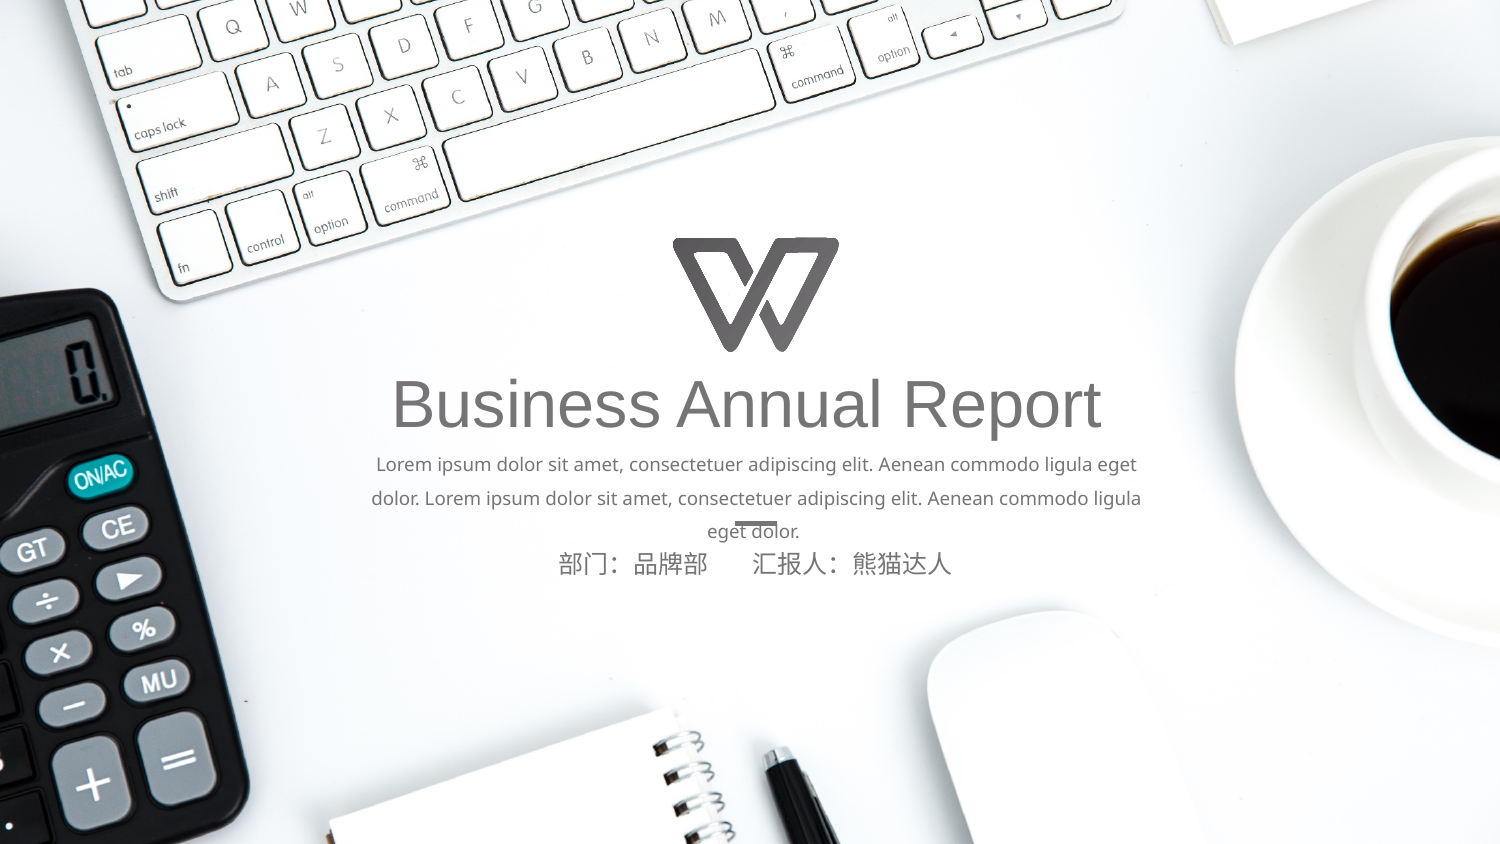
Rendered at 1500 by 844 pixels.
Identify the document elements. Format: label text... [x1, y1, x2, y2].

picture [0, 0, 1500, 844]
text_box Lorem ipsum dolor sit amet, consectetuer adipiscing elit. Aenean commodo ligula eget dolor. Lorem ipsum dolor sit amet, consectetuer adipiscing elit. Aenean commodo ligula eget dolor. [335, 434, 1177, 550]
text_box Business Annual Report [319, 353, 1193, 449]
text_box [673, 237, 839, 352]
text_box 部门：品牌部 汇报人：熊猫达人 [544, 540, 968, 586]
